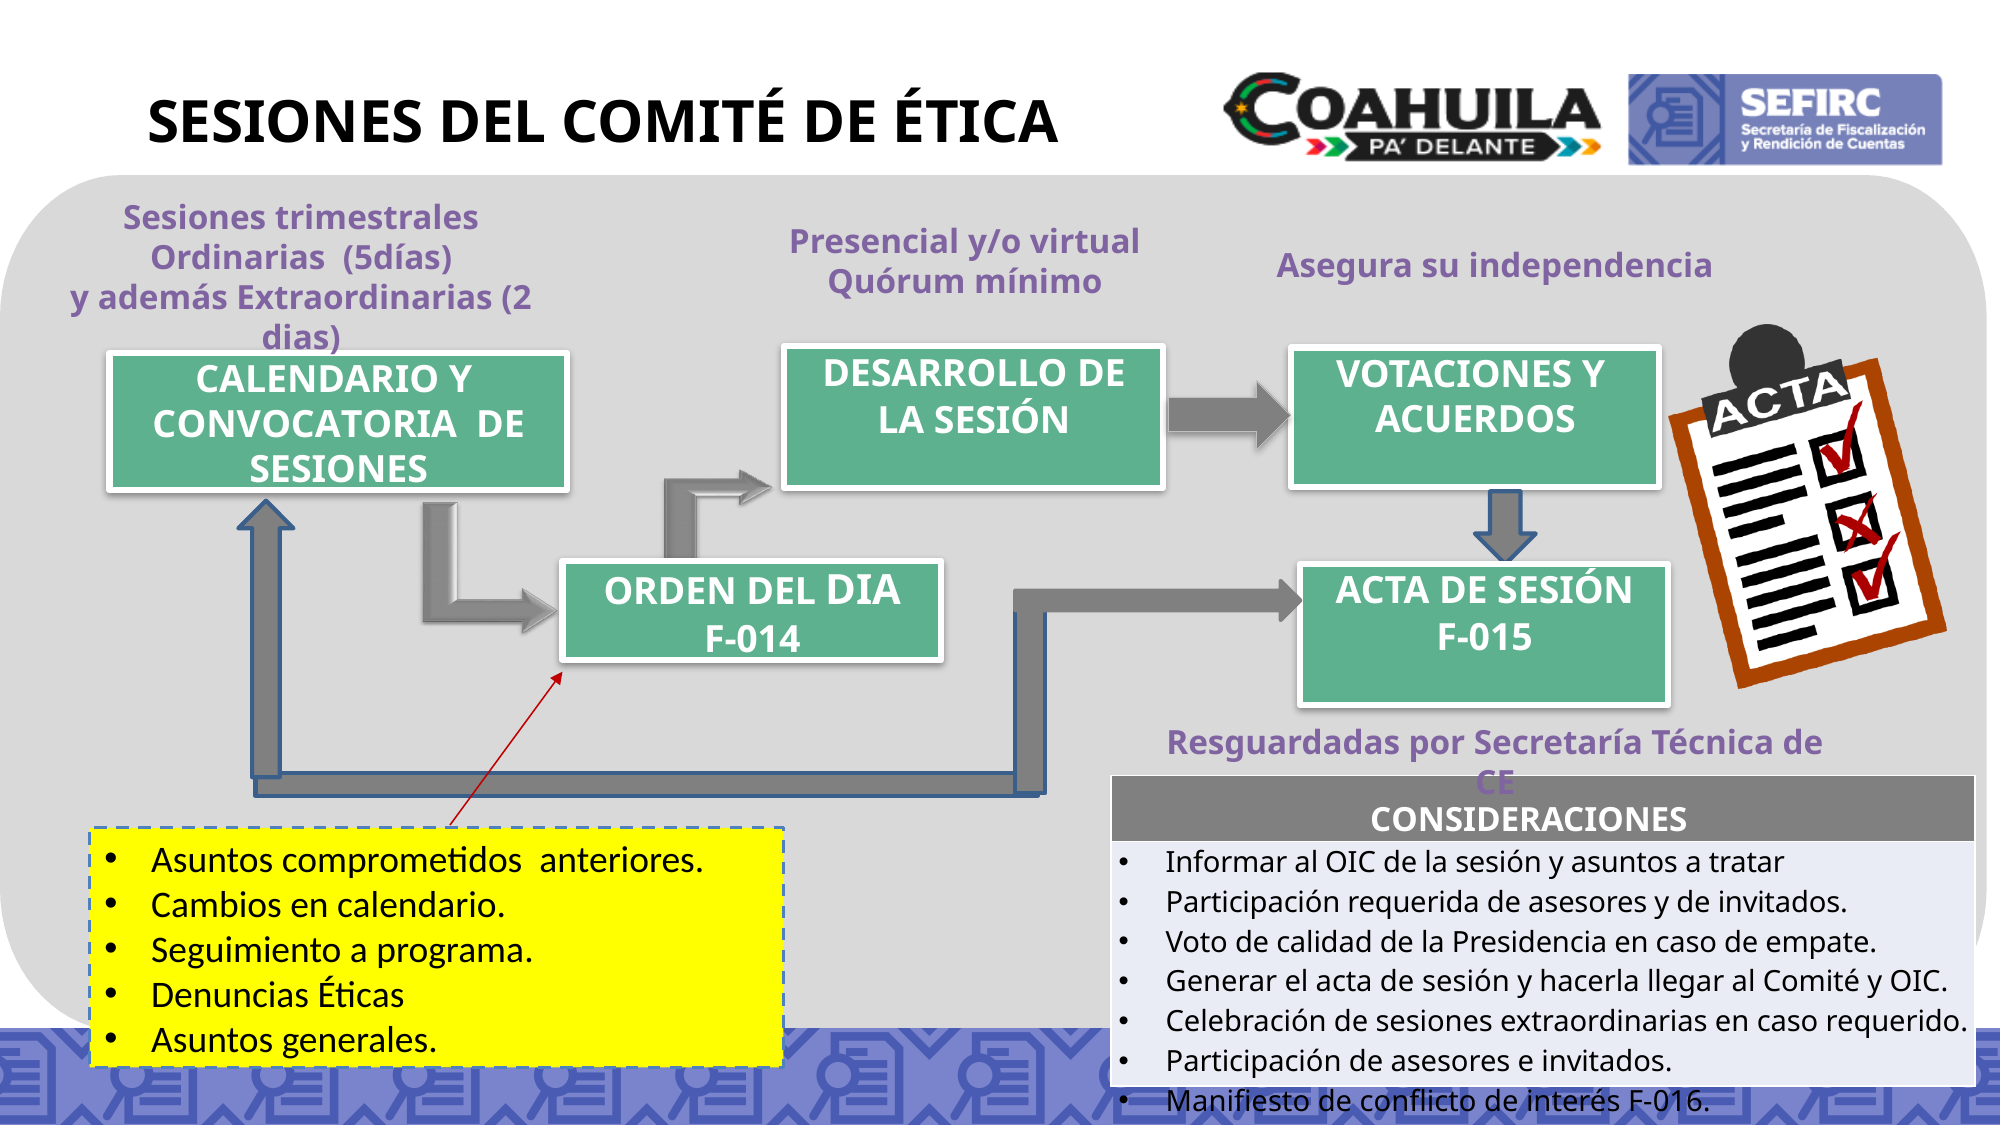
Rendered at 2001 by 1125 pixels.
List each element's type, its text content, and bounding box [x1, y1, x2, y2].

picture [1214, 67, 1610, 171]
picture [415, 500, 564, 640]
picture [1627, 74, 1944, 167]
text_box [89, 671, 784, 1071]
picture [1668, 324, 1947, 689]
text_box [0, 174, 1987, 1026]
picture [0, 1028, 2000, 1125]
text_box SESIONES DEL COMITÉ DE ÉTICA [104, 81, 1115, 154]
